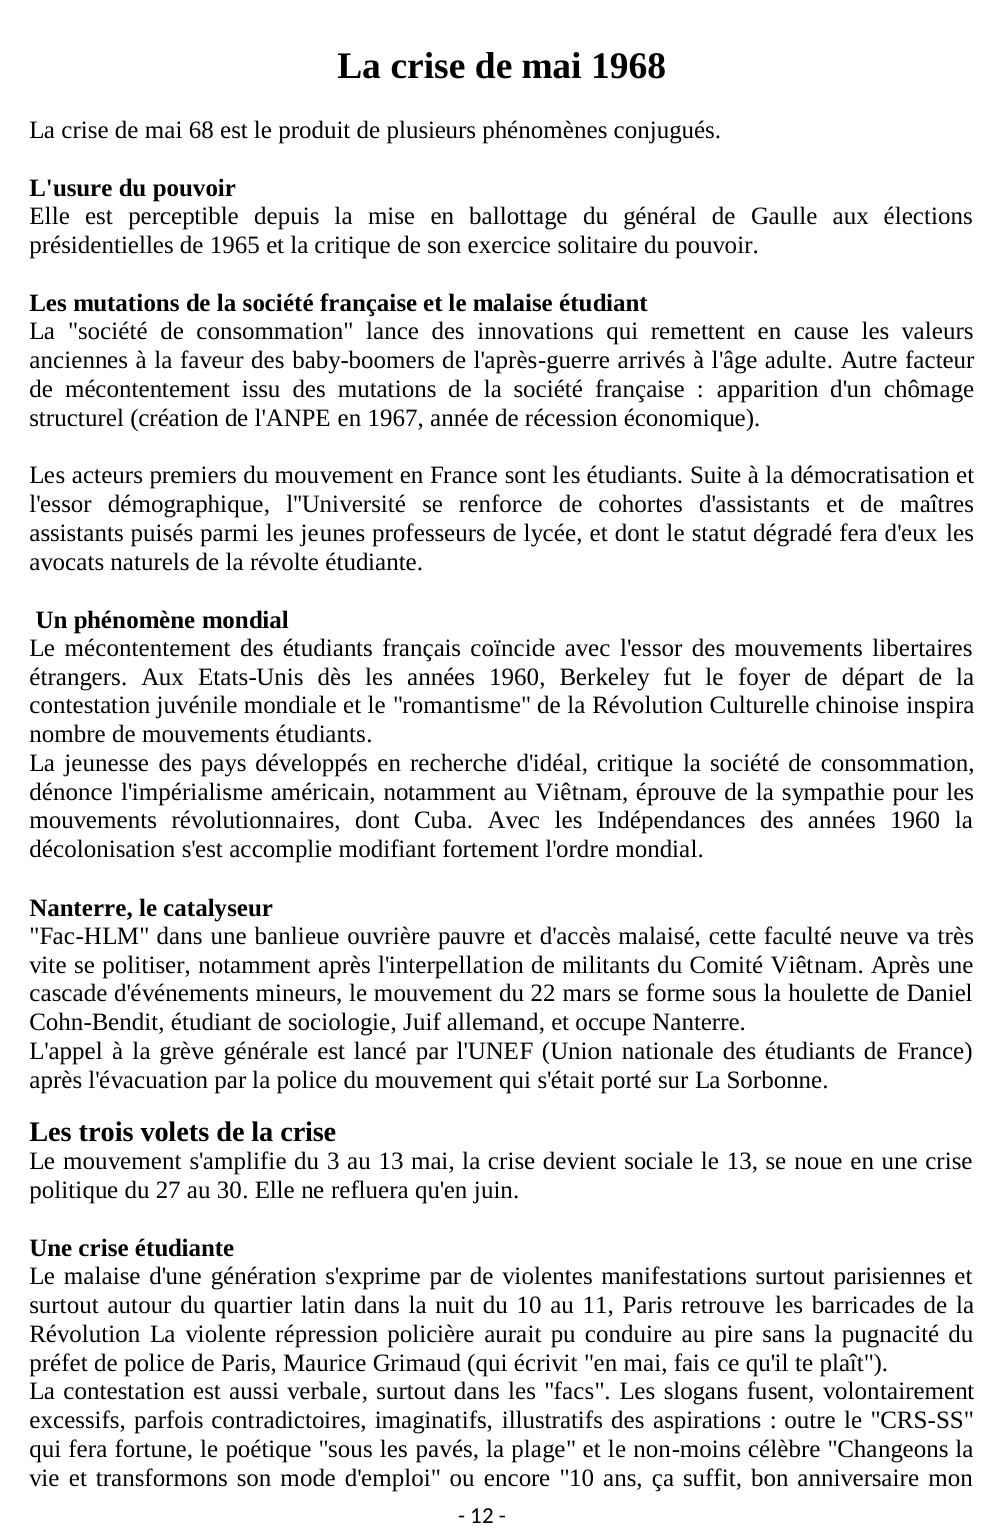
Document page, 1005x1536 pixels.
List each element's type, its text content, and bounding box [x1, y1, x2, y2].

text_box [29, 42, 975, 1493]
text_box - 12 - [443, 1501, 522, 1535]
